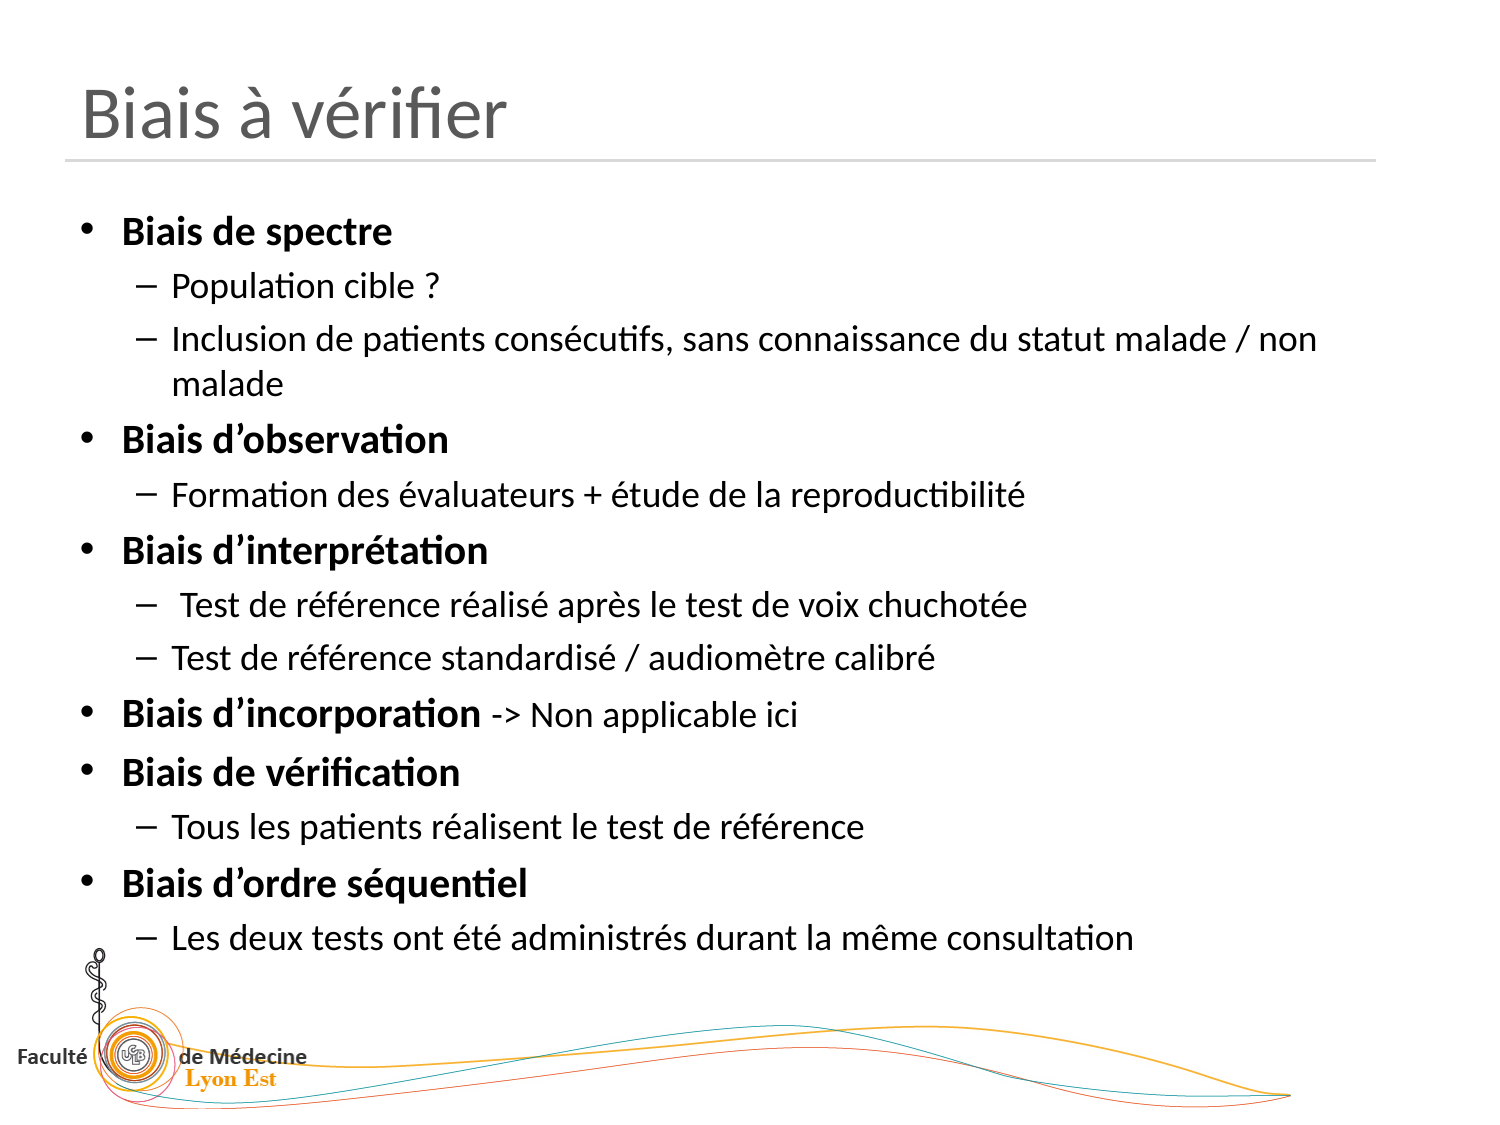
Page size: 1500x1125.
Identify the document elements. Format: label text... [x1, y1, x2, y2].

picture [17, 948, 1291, 1109]
text_box Biais de spectre Population cible ? Inclusion de patients consécutifs, sans connaissance du statut malade / non malade Biais d’observation Formation des évaluateurs + étude de la reproductibilité Biais d’interprétation Test de référence réalisé après le test de voix chuchotée Test de référence standardisé / audiomètre calibré Biais d’incorporation -> Non applicable ici Biais de vérification Tous les patients réalisent le test de référence Biais d’ordre séquentiel Les deux tests ont été administrés durant la même consultation [65, 196, 1450, 1032]
text_box Biais à vérifier [66, 44, 1417, 174]
